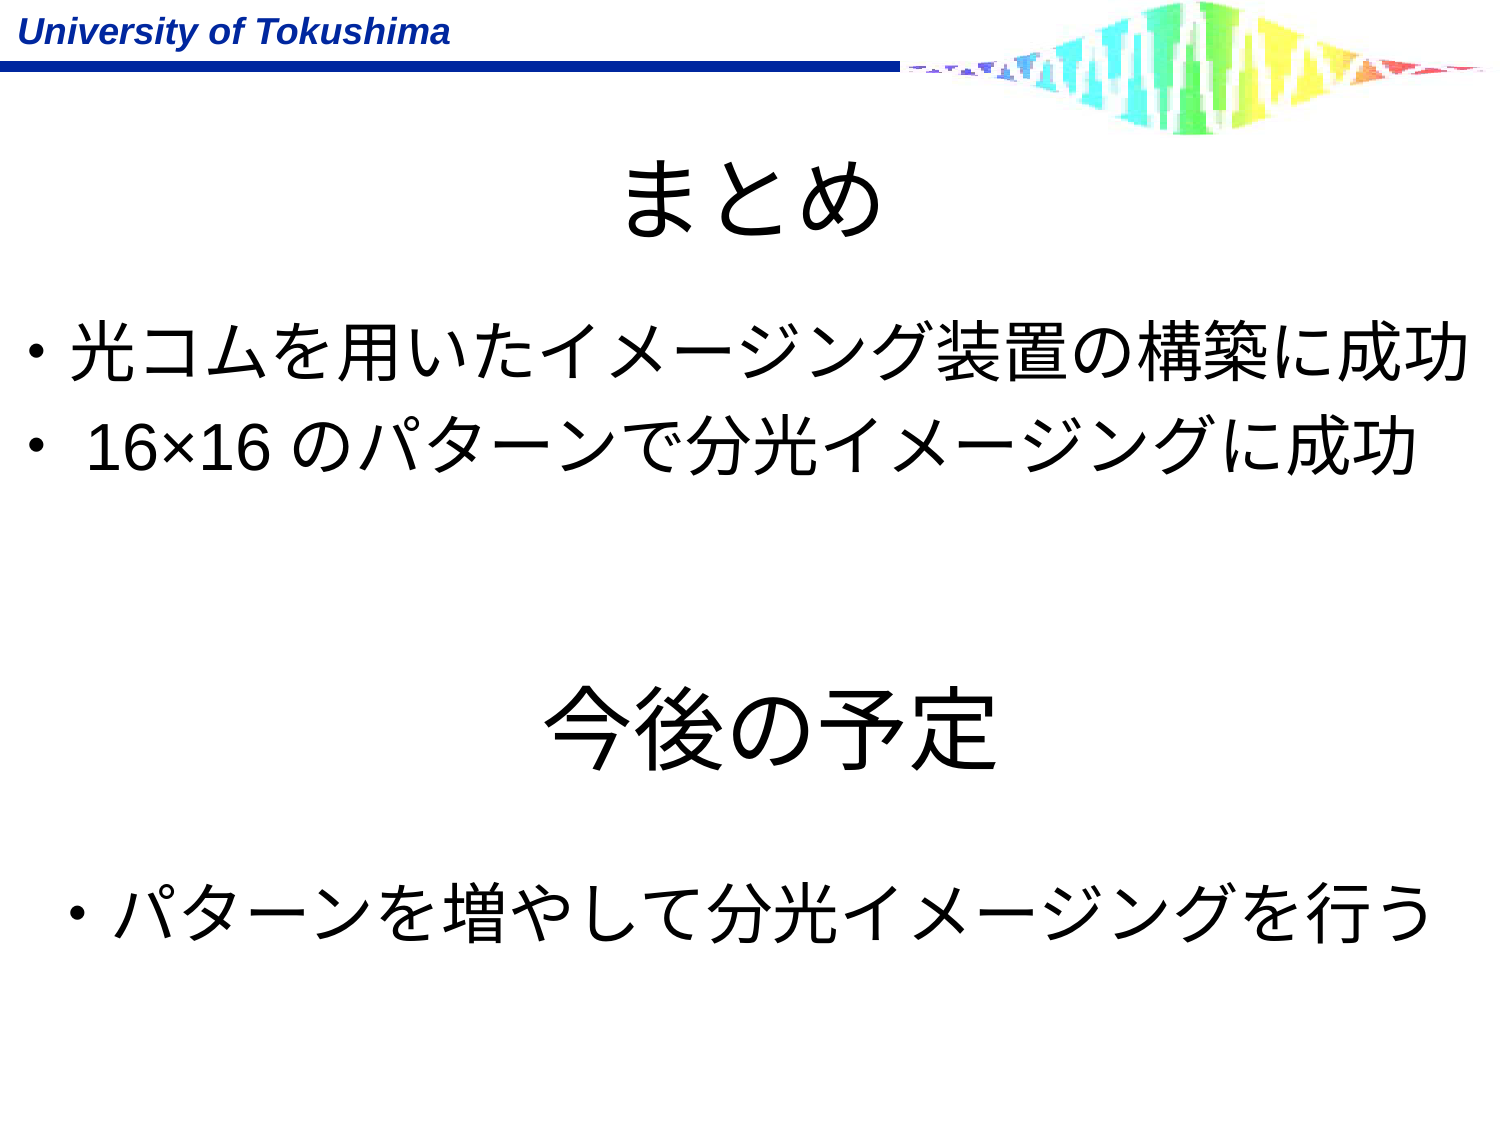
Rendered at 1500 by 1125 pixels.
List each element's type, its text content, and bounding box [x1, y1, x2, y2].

picture [900, 0, 1500, 138]
title まとめ [111, 103, 1388, 291]
list ・光コムを用いたイメージング装置の構築に成功 ・16×16のパターンで分光イメージングに成功 [0, 302, 1500, 540]
text_box 今後の予定 [133, 633, 1409, 821]
text_box ・パターンを増やして分光イメージングを行う [29, 864, 1483, 959]
